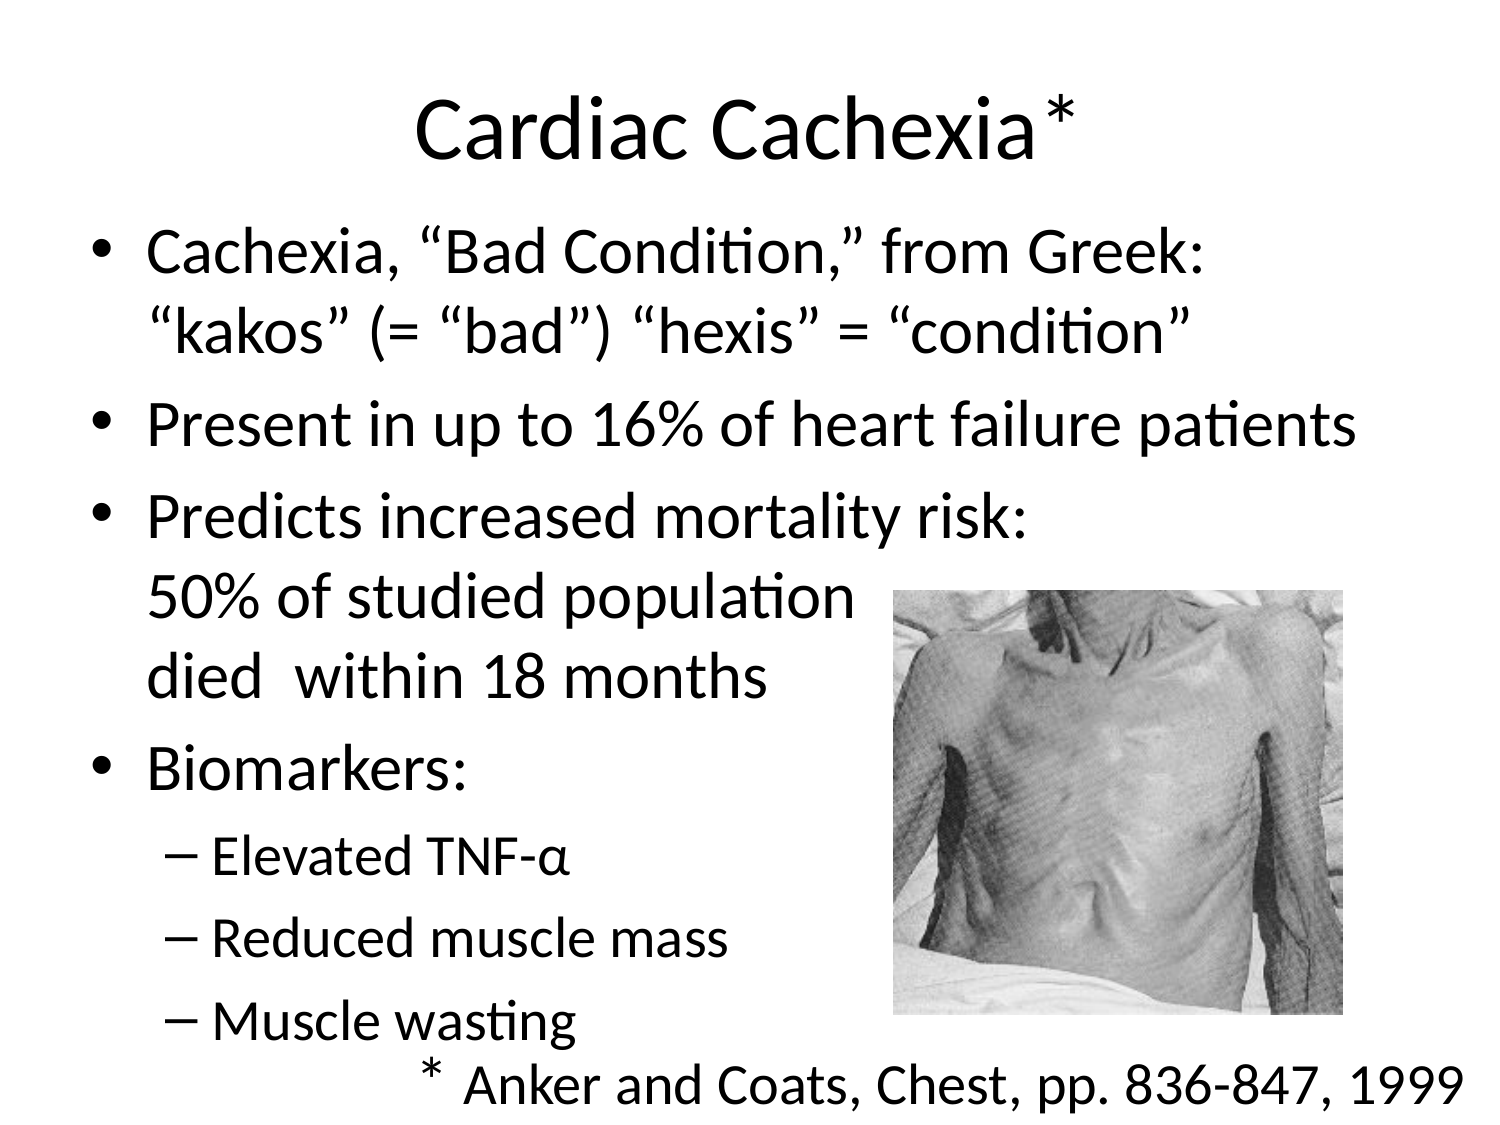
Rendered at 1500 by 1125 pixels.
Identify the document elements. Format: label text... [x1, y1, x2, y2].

picture [893, 590, 1343, 1015]
list Cachexia, “Bad Condition,” from Greek: “kakos” (= “bad”) “hexis” = “condition” Present in up to 16% of heart failure patients Predicts increased mortality risk: 50% of studied population died within 18 months Biomarkers: Elevated TNF-α Reduced muscle mass Muscle wasting [75, 199, 1425, 1086]
text_box * Anker and Coats, Chest, pp. 836-847, 1999 [400, 1030, 1481, 1125]
title Cardiac Cachexia* [75, 29, 1425, 199]
